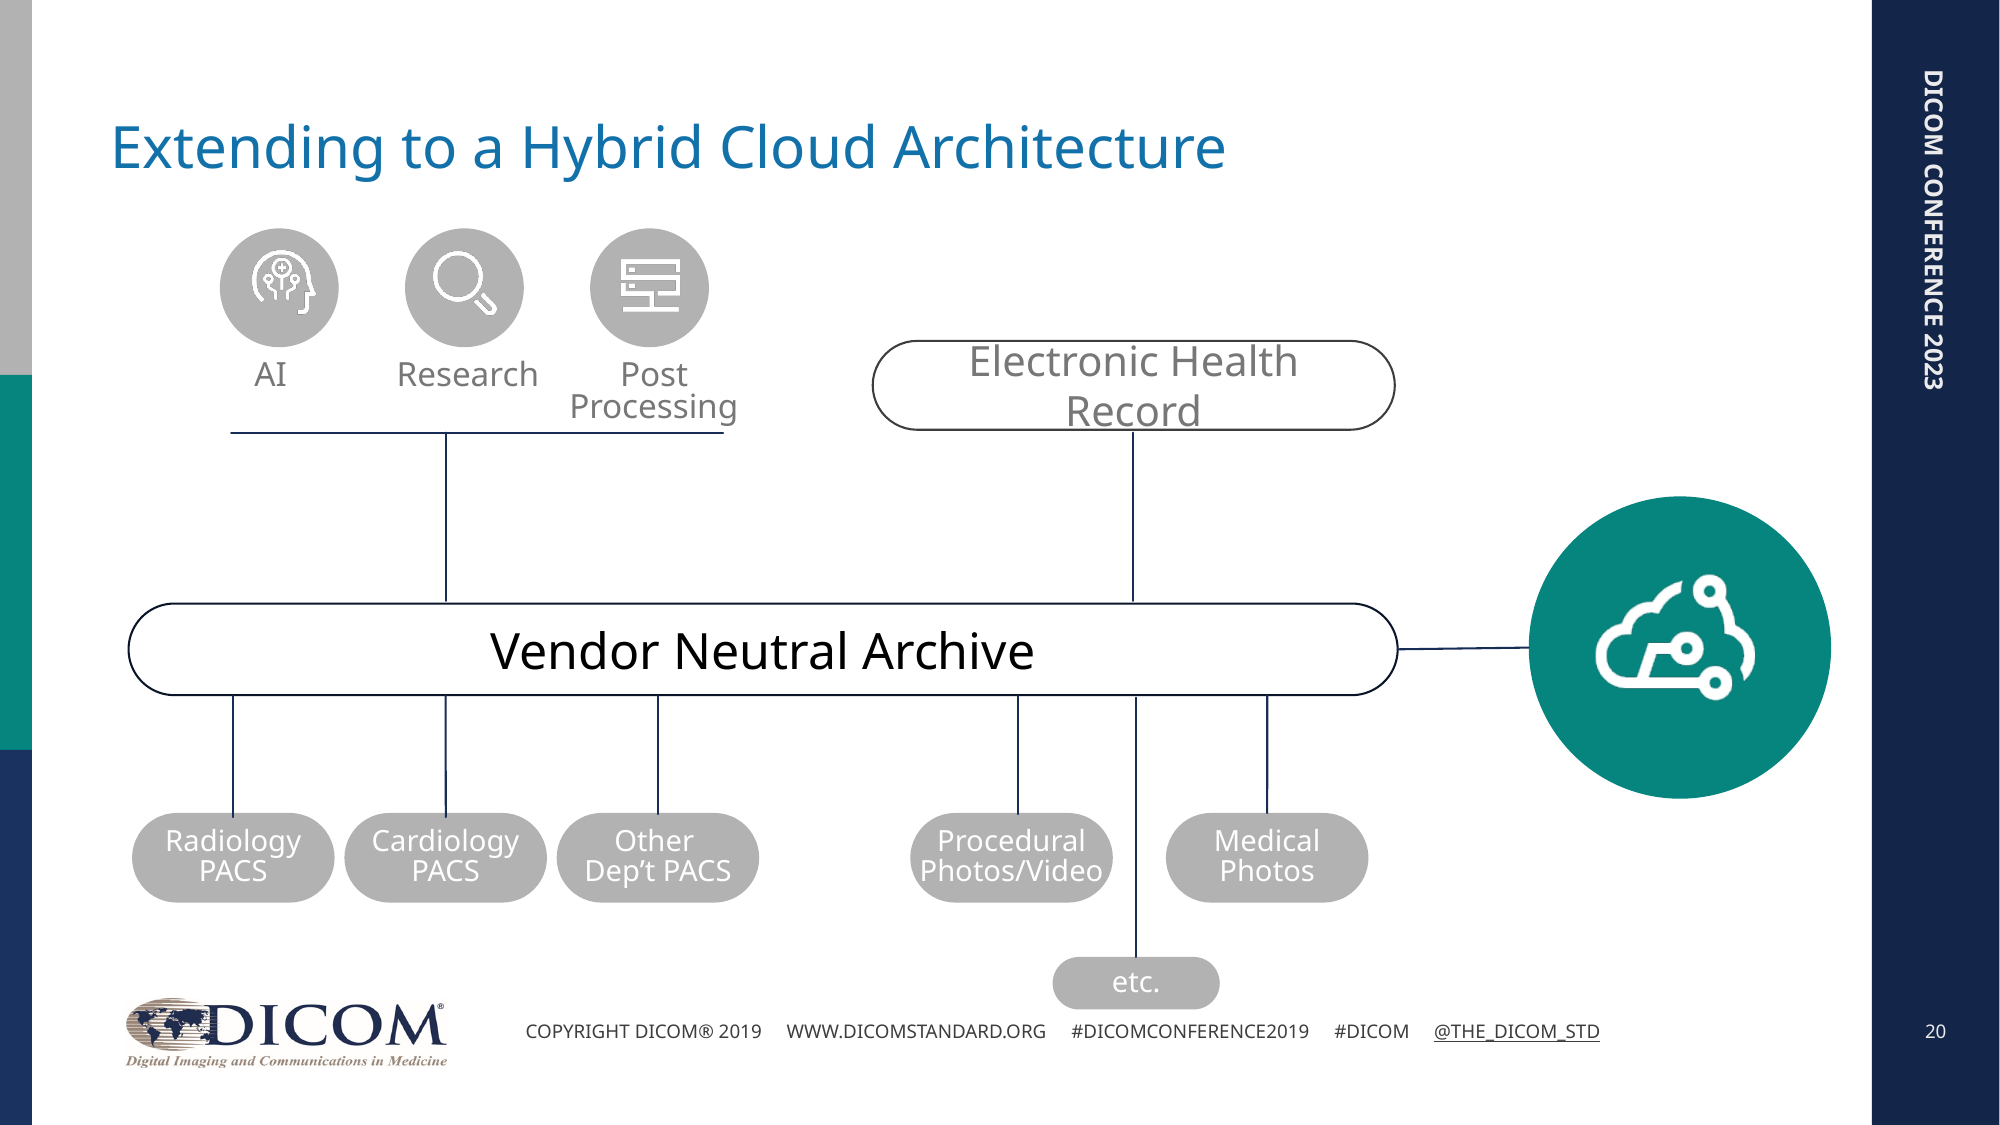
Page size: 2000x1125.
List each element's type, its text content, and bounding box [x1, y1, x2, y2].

footer Copyright DICOM® 2019 www.dicomstandard.org #DICOMConference2019 #DICOM @The_DICOM_STD [510, 1022, 1662, 1063]
picture [125, 998, 447, 1068]
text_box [128, 227, 1832, 1011]
slide_number 20 [1871, 1002, 2000, 1063]
title Extending to a Hybrid Cloud Architecture [95, 62, 1776, 229]
